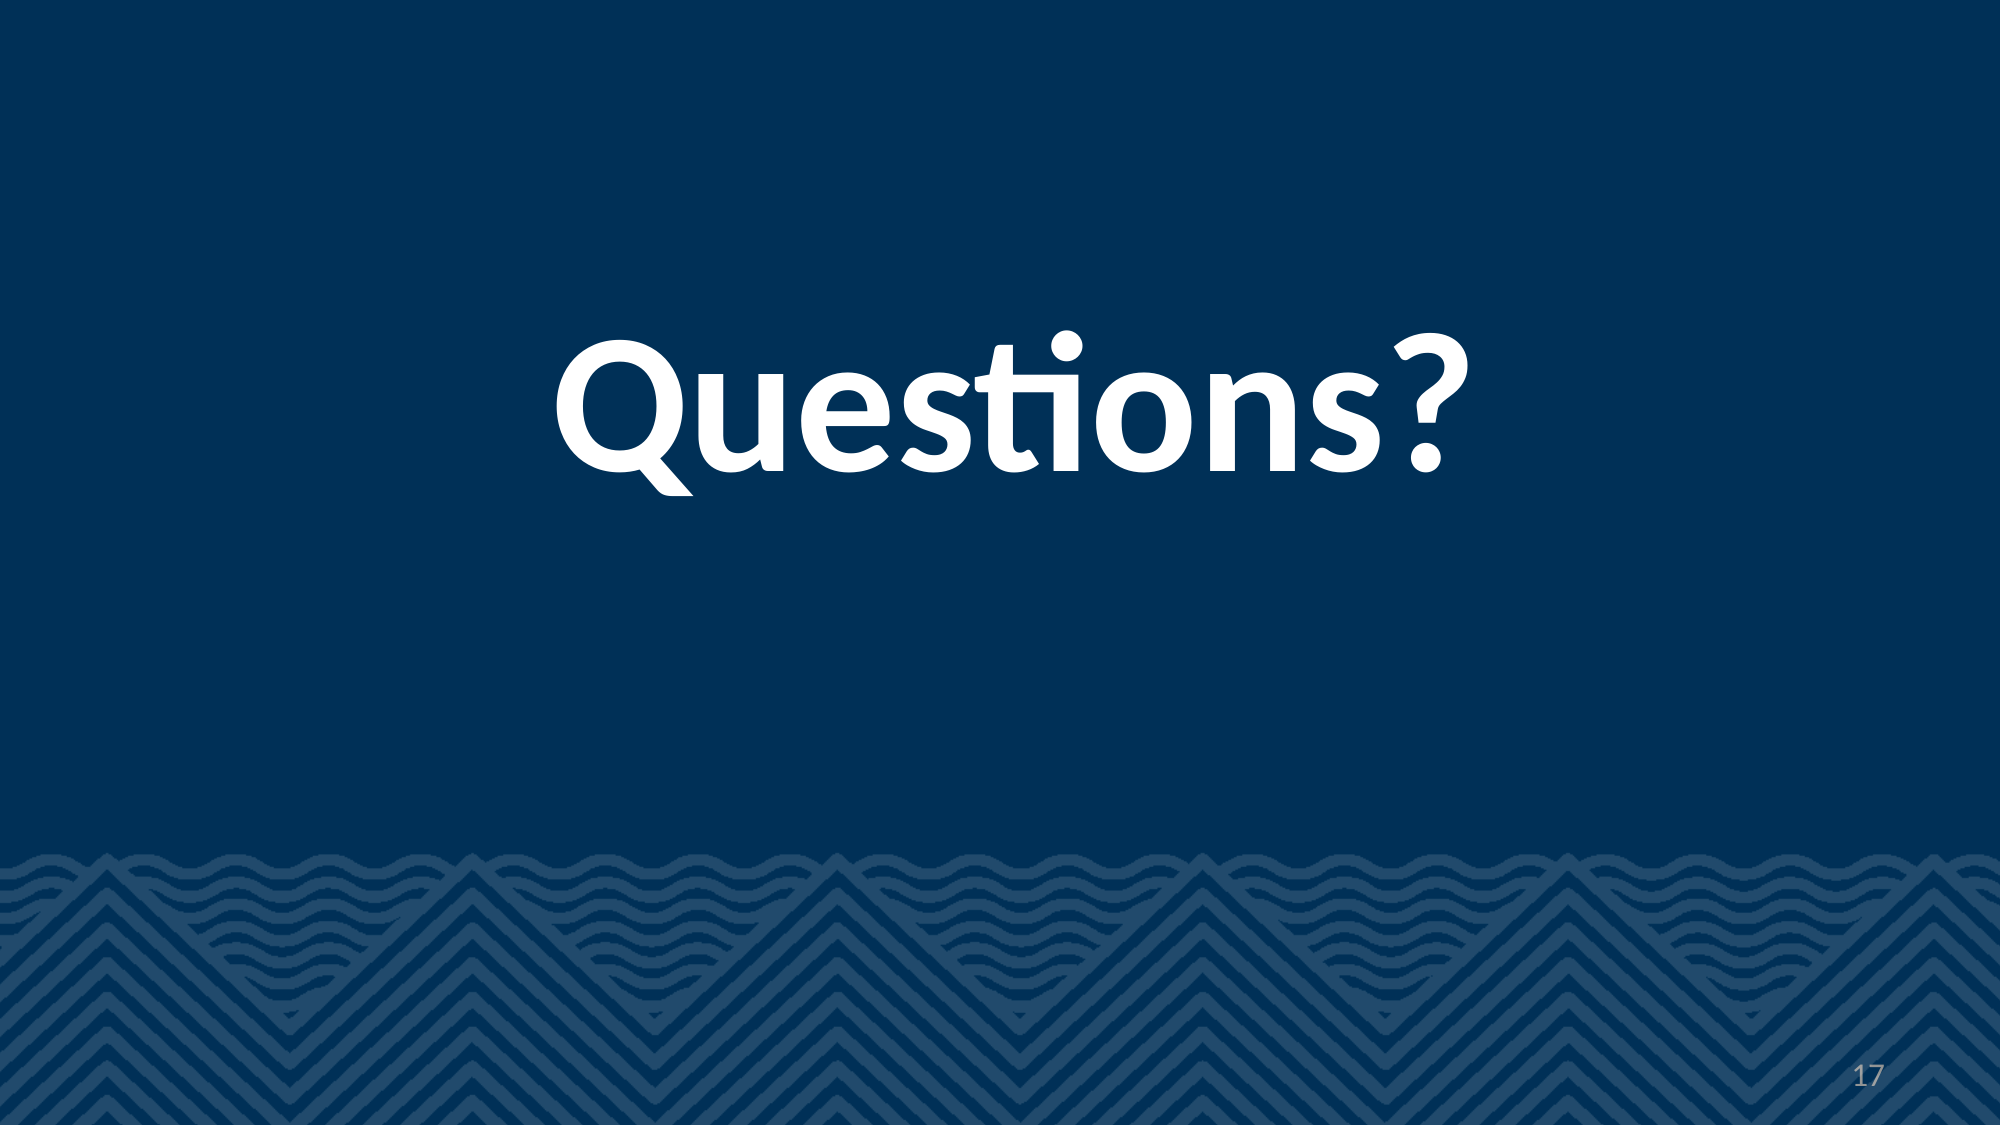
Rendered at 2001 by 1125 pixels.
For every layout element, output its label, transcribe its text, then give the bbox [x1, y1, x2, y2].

picture [0, 816, 2000, 1125]
text_box Questions? [536, 263, 1540, 519]
